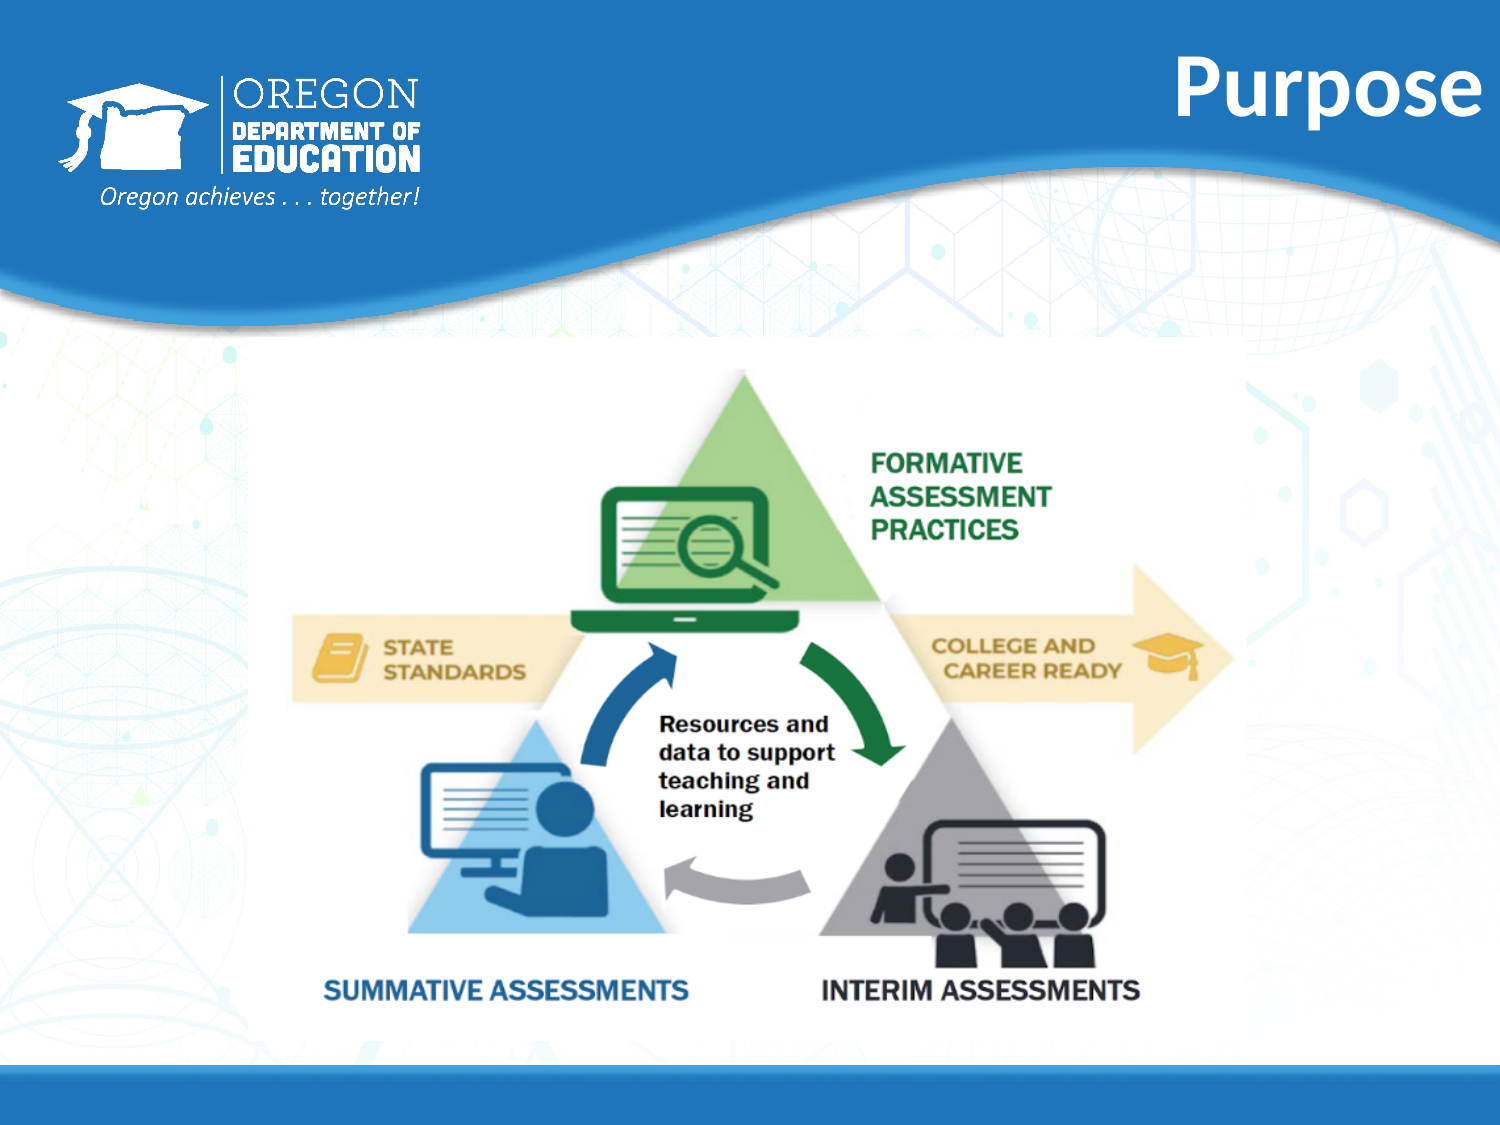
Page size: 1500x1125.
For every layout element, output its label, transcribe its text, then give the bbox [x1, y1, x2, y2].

picture [0, 0, 1500, 1125]
title Purpose [519, 0, 1500, 174]
